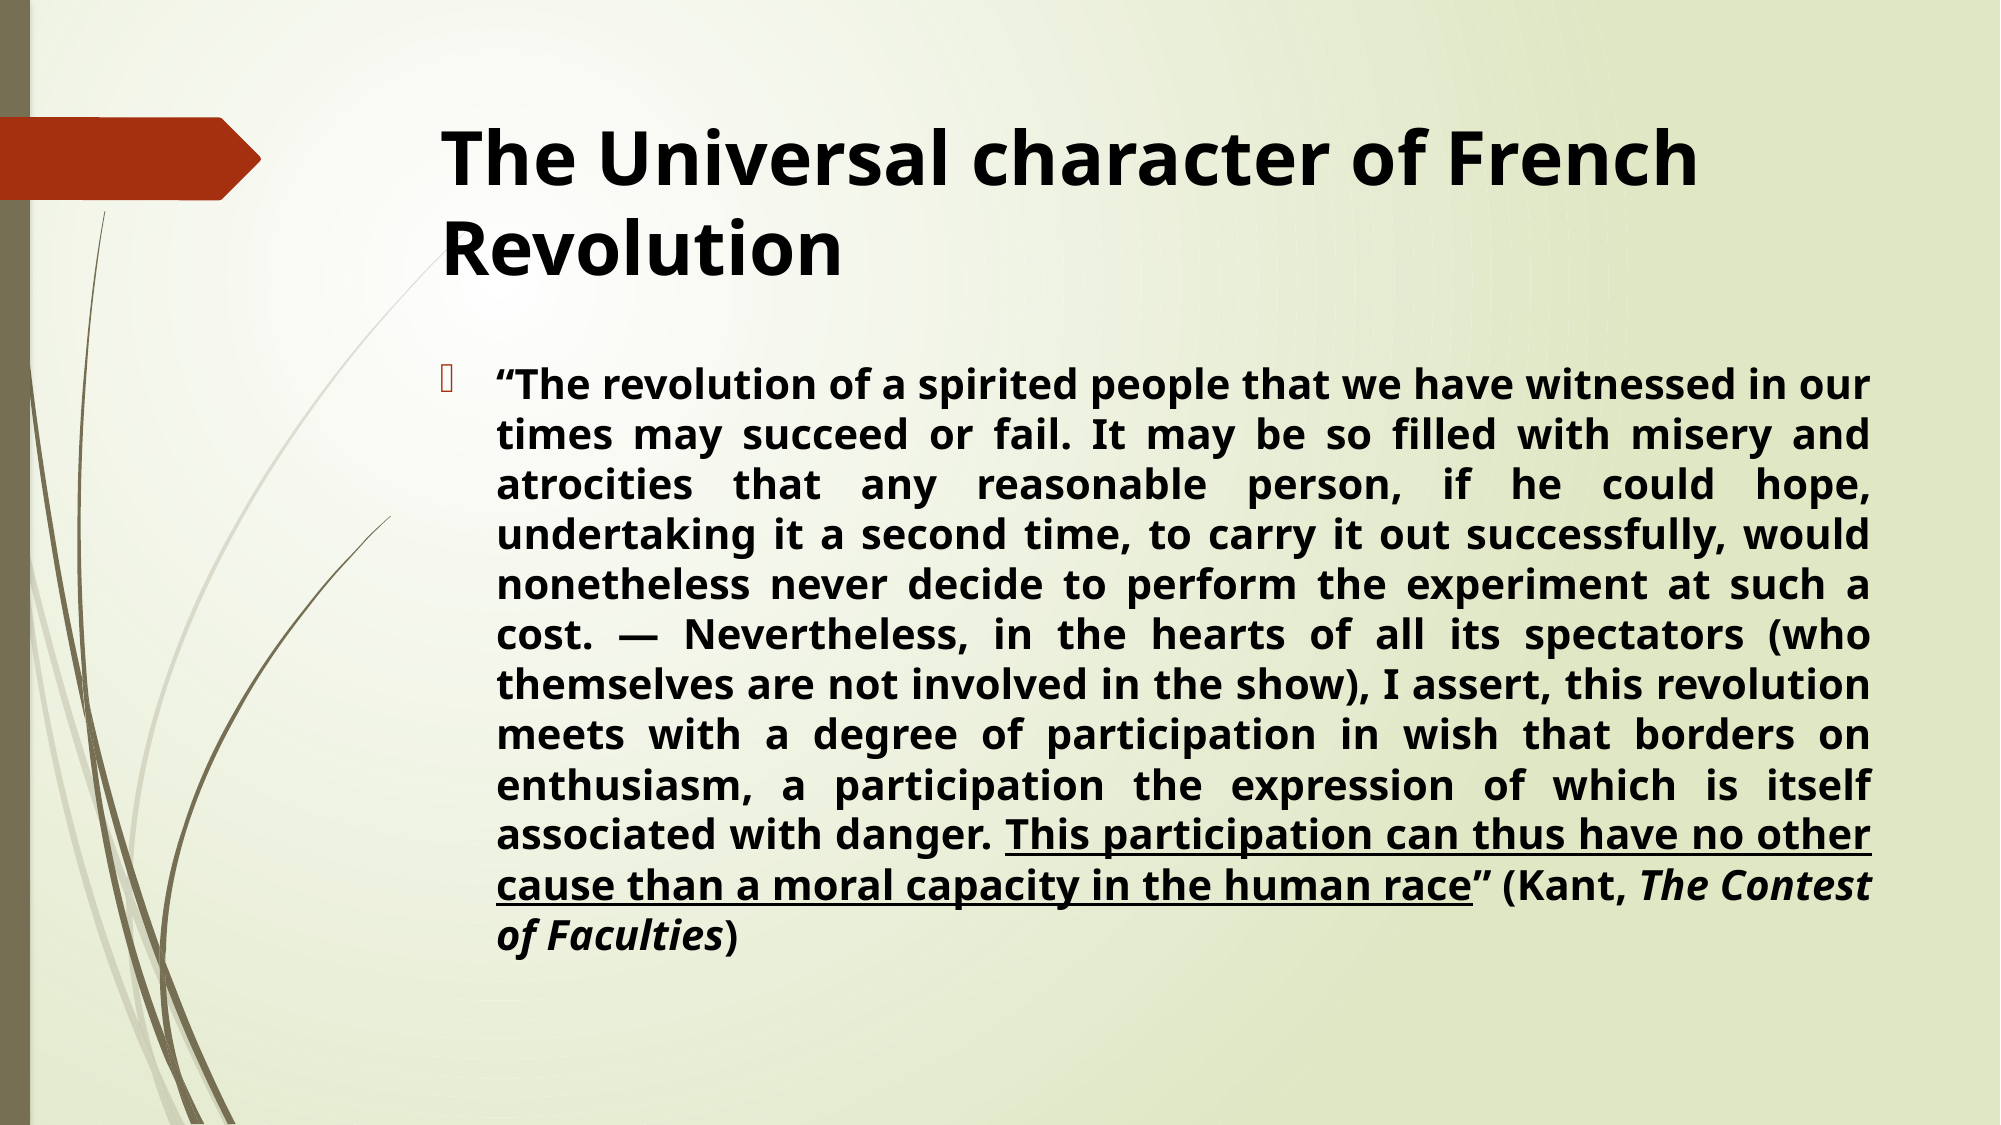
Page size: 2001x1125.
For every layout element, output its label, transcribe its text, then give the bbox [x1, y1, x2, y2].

list “The revolution of a spirited people that we have witnessed in our times may succeed or fail. It may be so filled with misery and atrocities that any reasonable person, if he could hope, undertaking it a second time, to carry it out successfully, would nonetheless never decide to perform the experiment at such a cost. — Nevertheless, in the hearts of all its spectators (who themselves are not involved in the show), I assert, this revolution meets with a degree of participation in wish that borders on enthusiasm, a participation the expression of which is itself associated with danger. This participation can thus have no other cause than a moral capacity in the human race” (Kant, The Contest of Faculties) [424, 350, 1888, 970]
title The Universal character of French Revolution [425, 102, 1888, 313]
